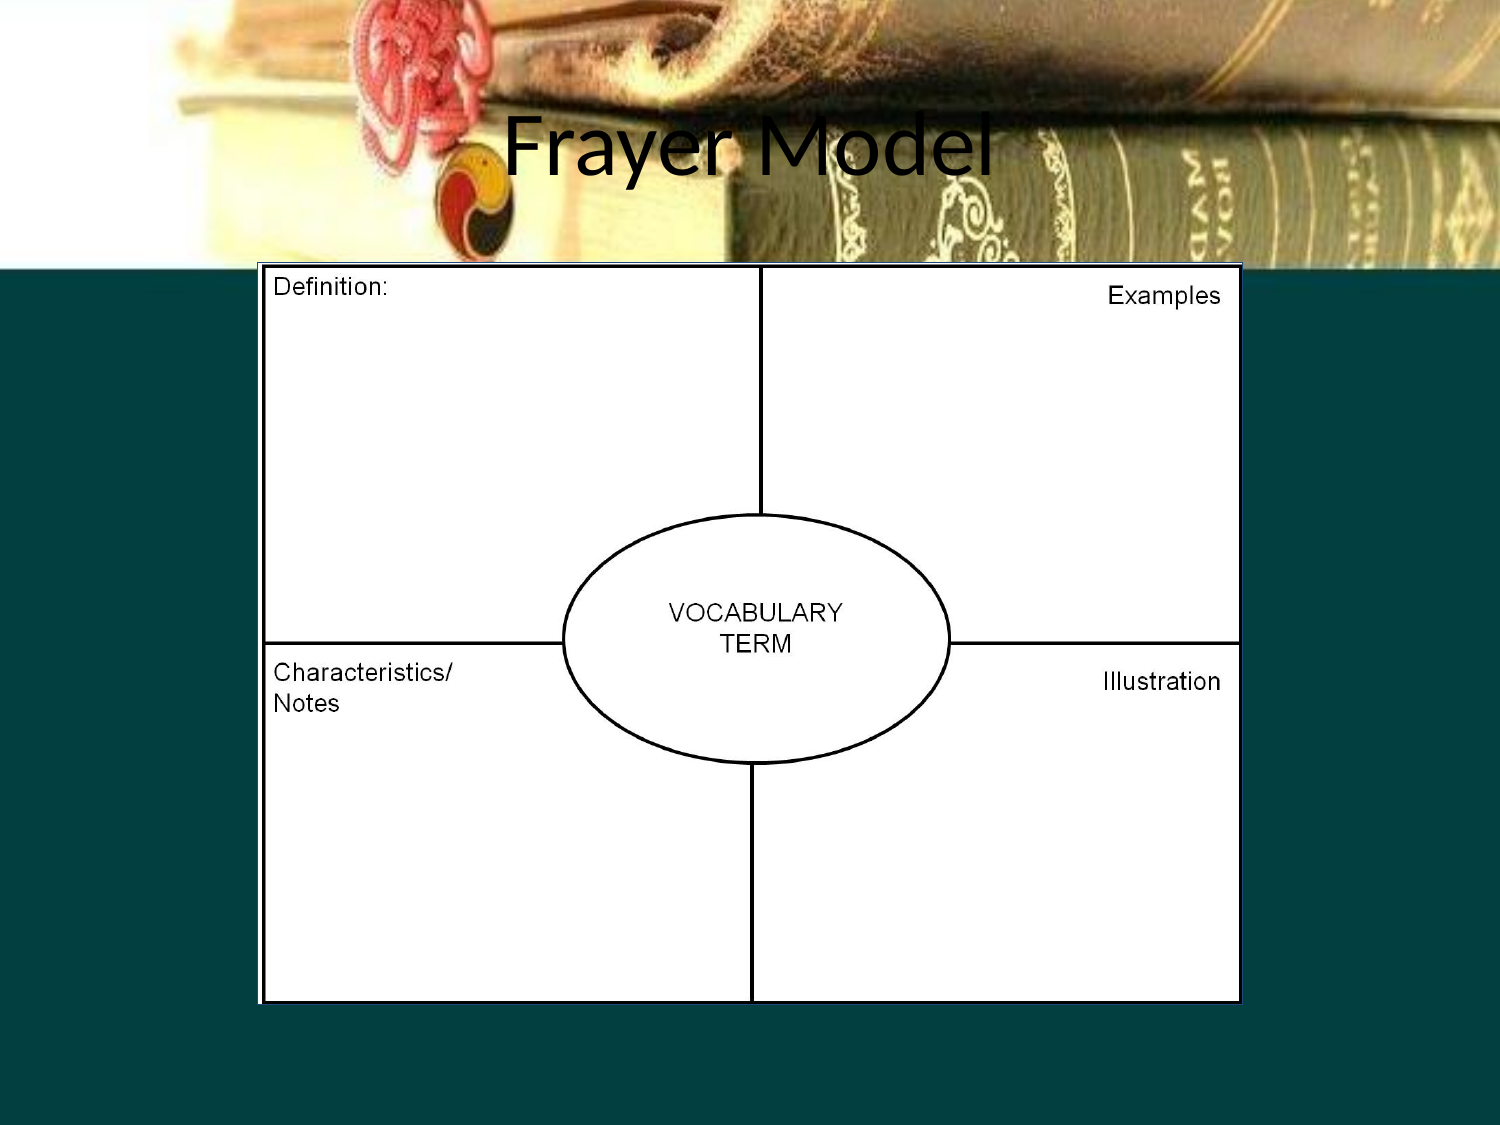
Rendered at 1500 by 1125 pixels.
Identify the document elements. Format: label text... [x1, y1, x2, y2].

picture [0, 0, 1500, 1125]
title Frayer Model [75, 45, 1425, 233]
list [257, 262, 1243, 1006]
